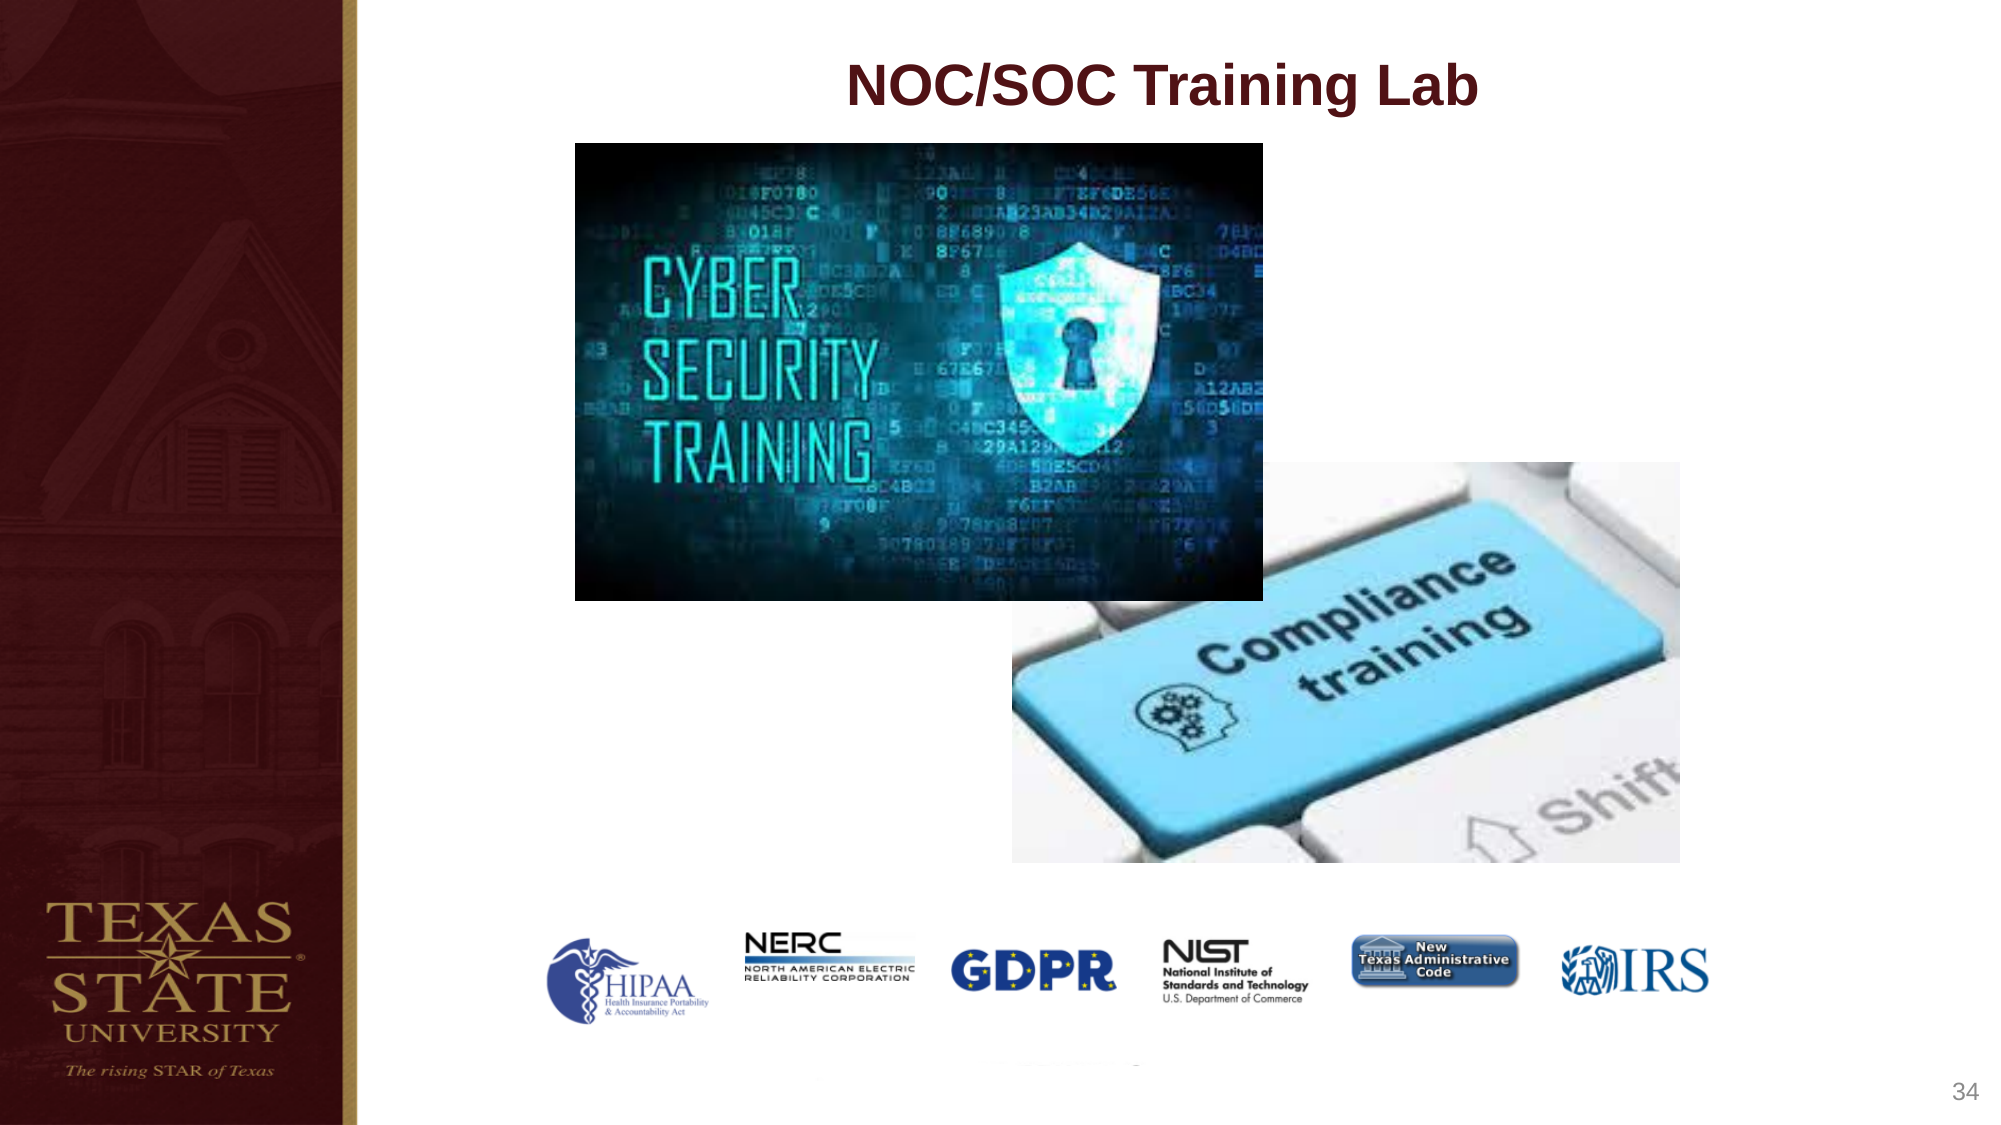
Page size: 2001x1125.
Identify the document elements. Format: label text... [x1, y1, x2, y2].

title NOC/SOC Training Lab [383, 37, 1944, 128]
picture [0, 0, 2000, 1125]
slide_number 34 [1528, 1060, 1996, 1121]
